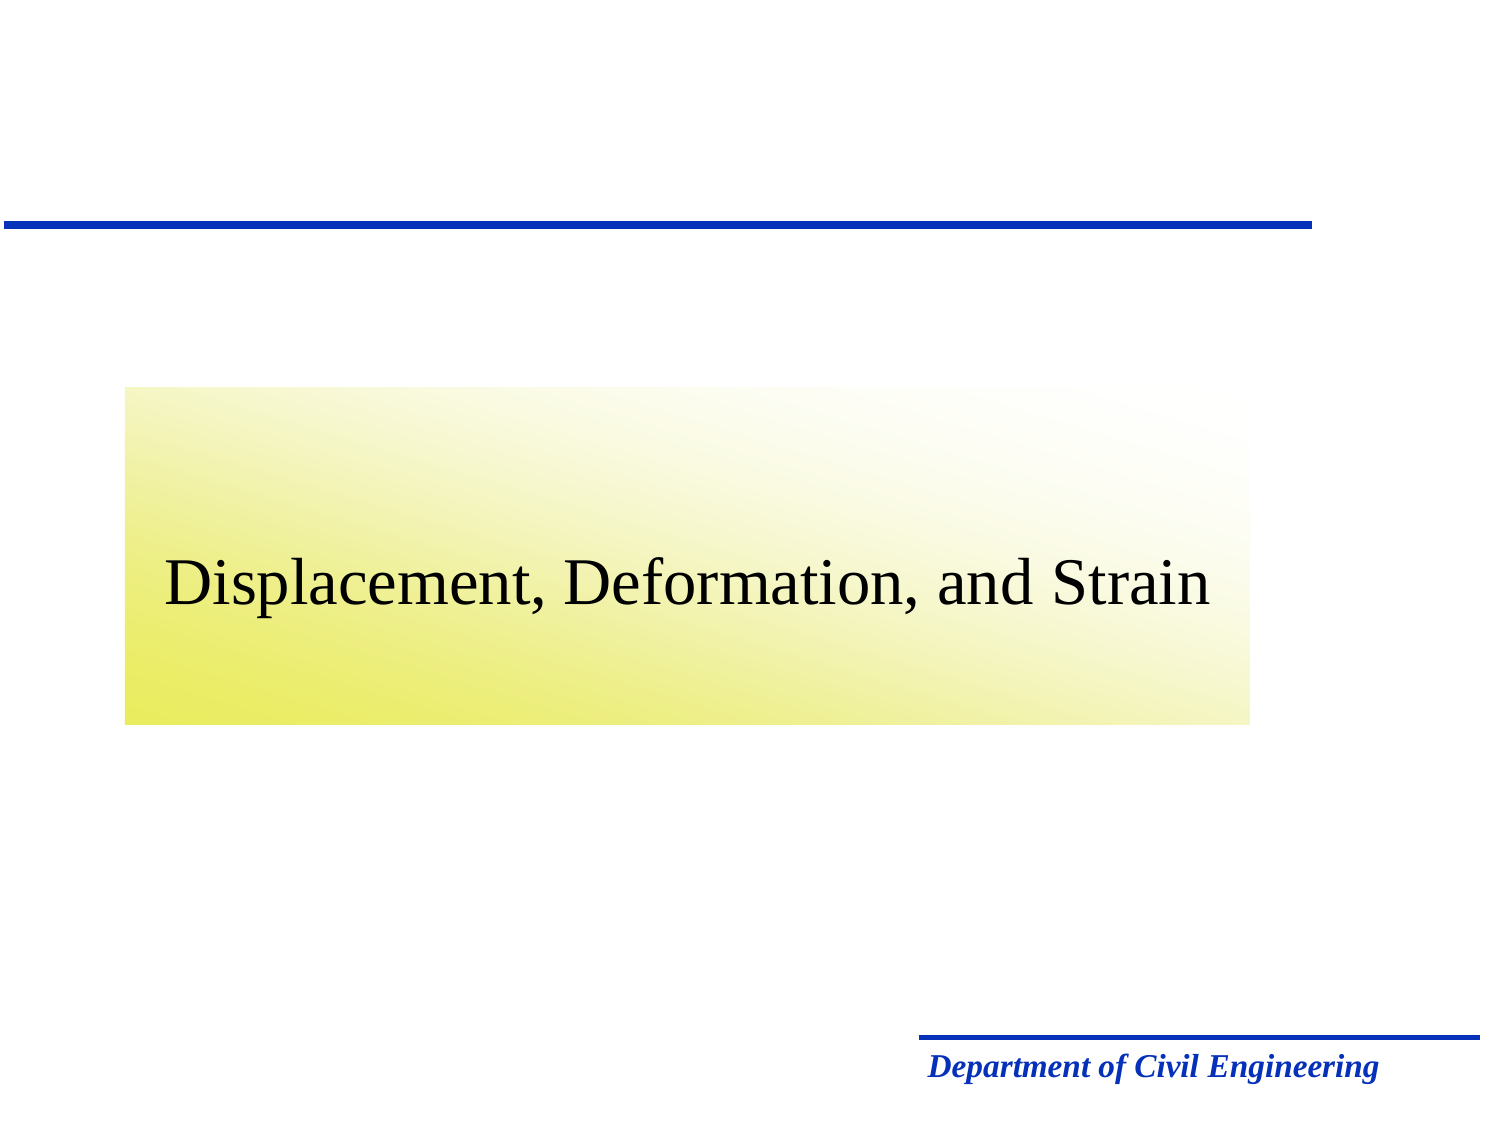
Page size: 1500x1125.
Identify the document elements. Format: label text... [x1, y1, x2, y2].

text_box [124, 387, 1250, 725]
footer Department of Civil Engineering [925, 1045, 1482, 1125]
title Displacement, Deformation, and Strain [162, 425, 1213, 618]
